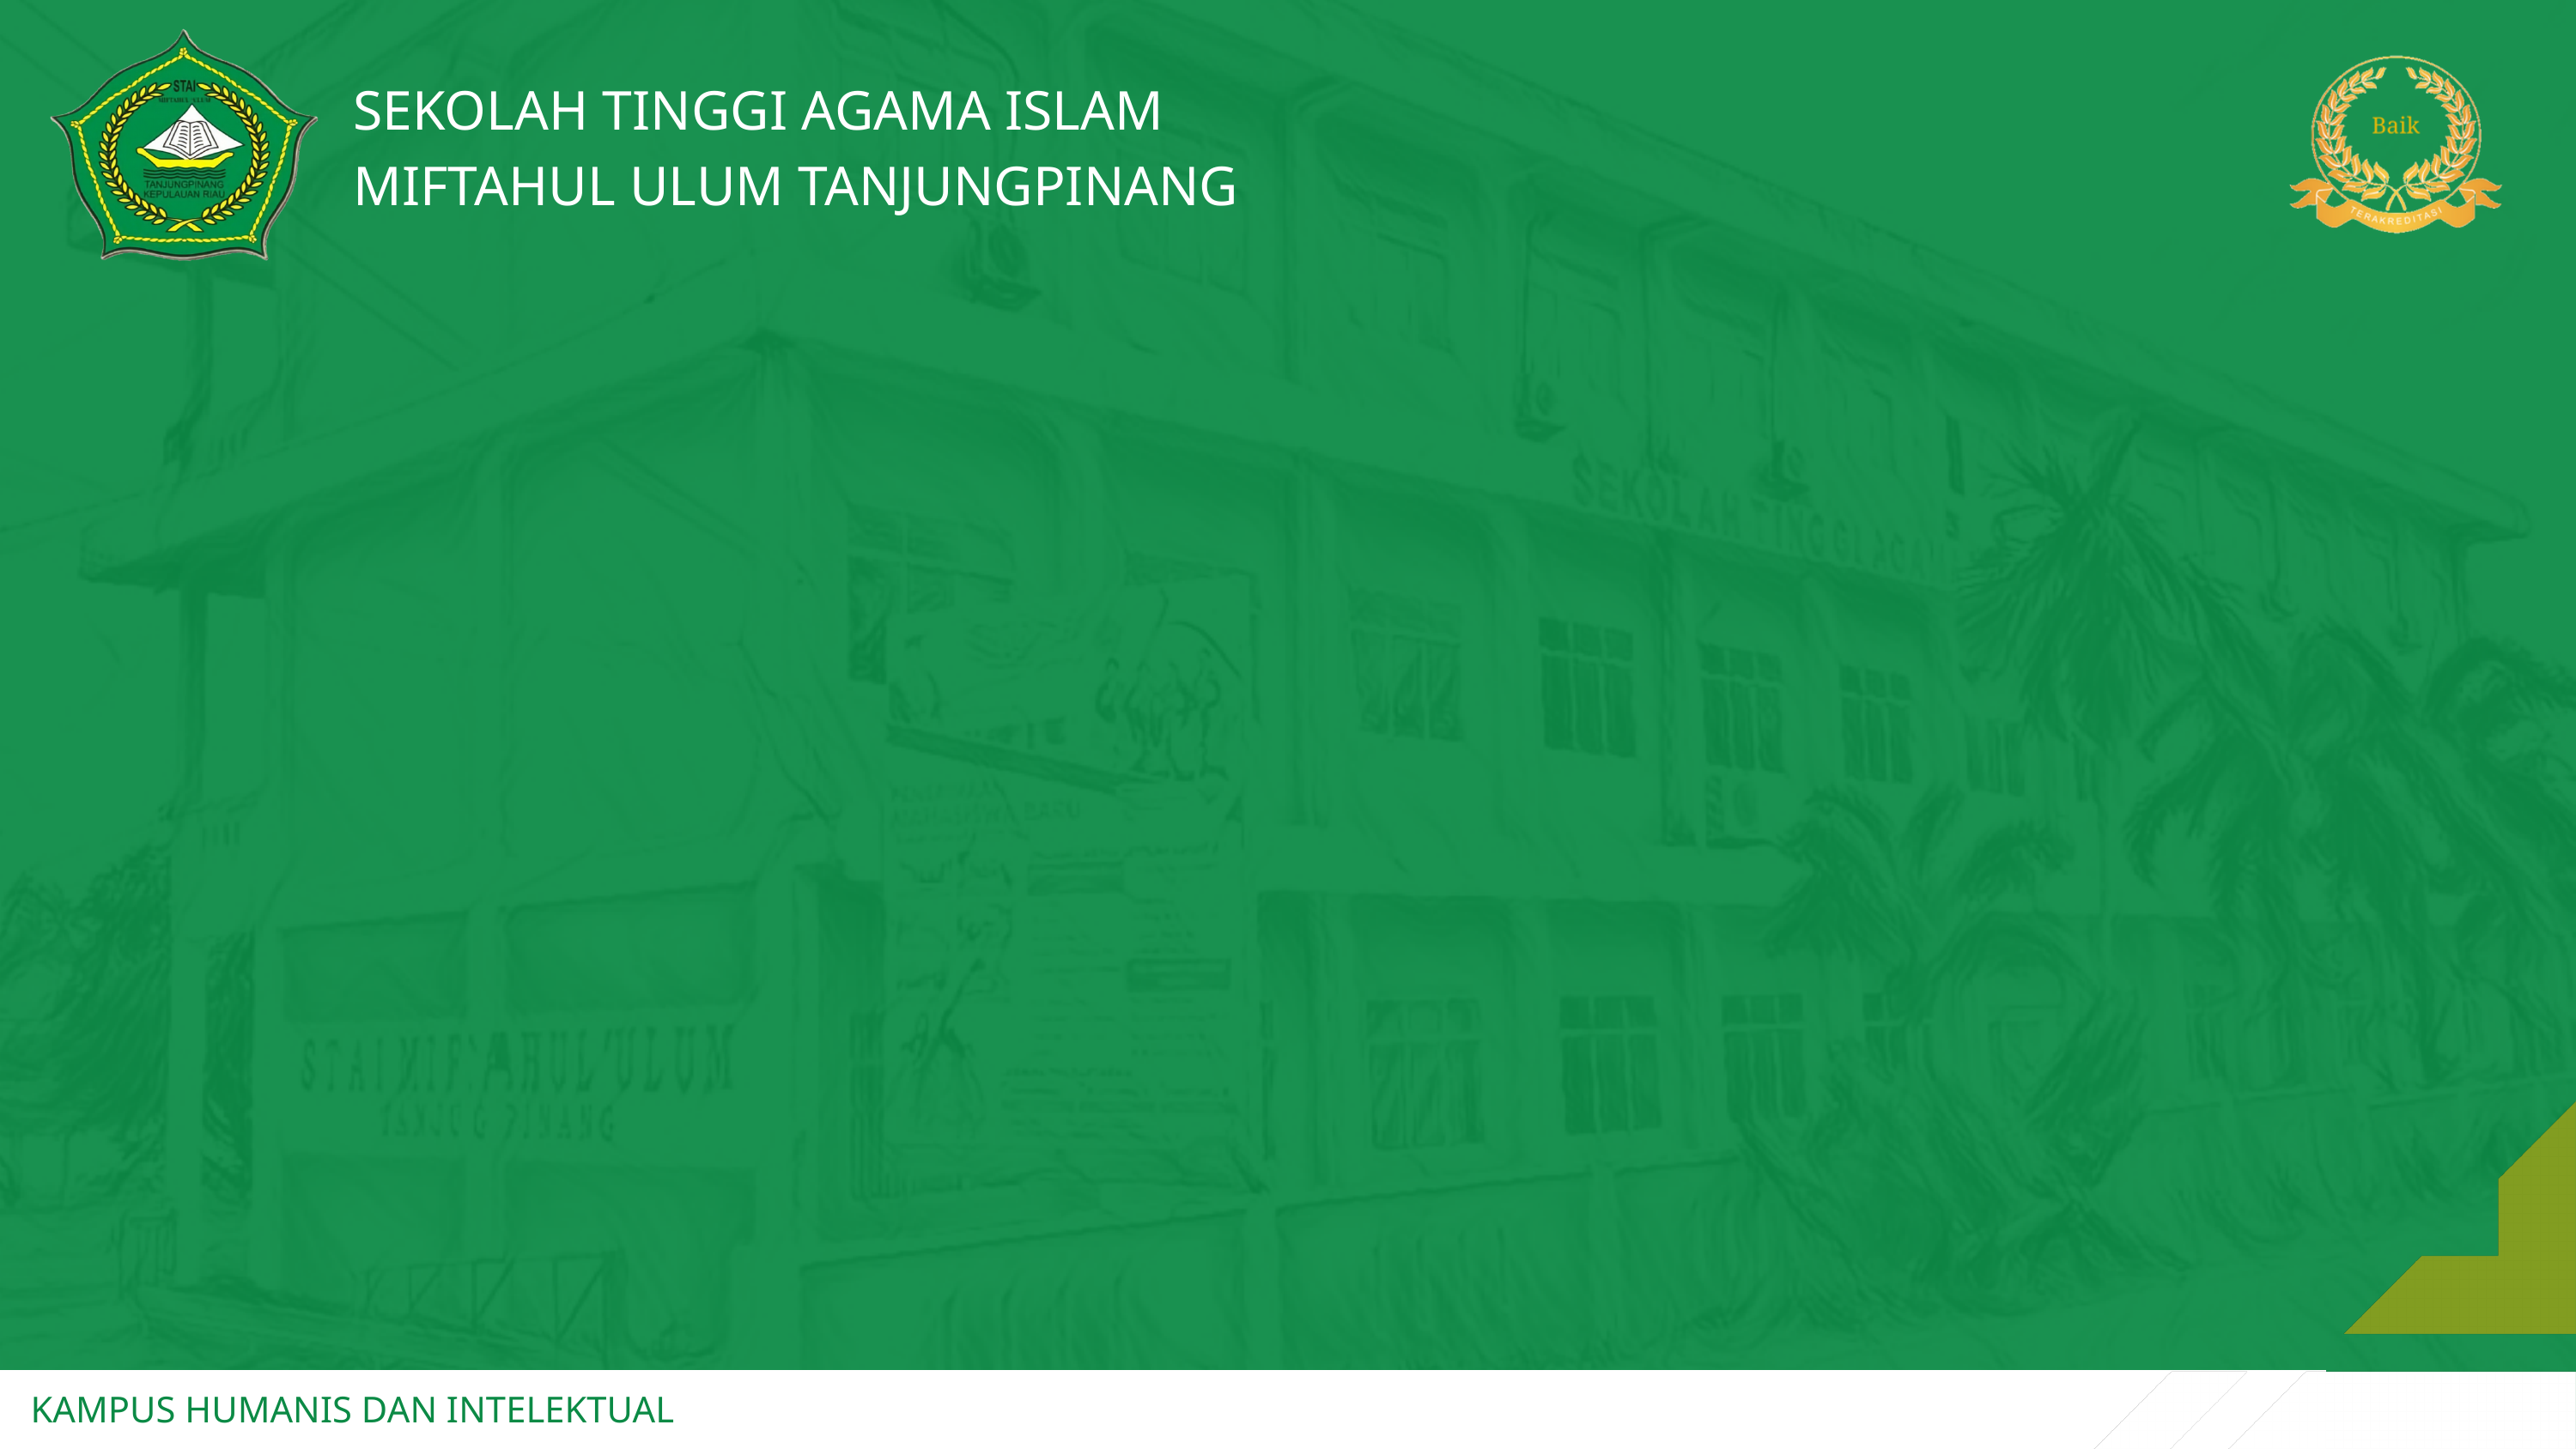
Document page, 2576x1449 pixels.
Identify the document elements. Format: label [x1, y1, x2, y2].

picture [0, 0, 2576, 1449]
text_box [0, 1369, 2156, 1449]
